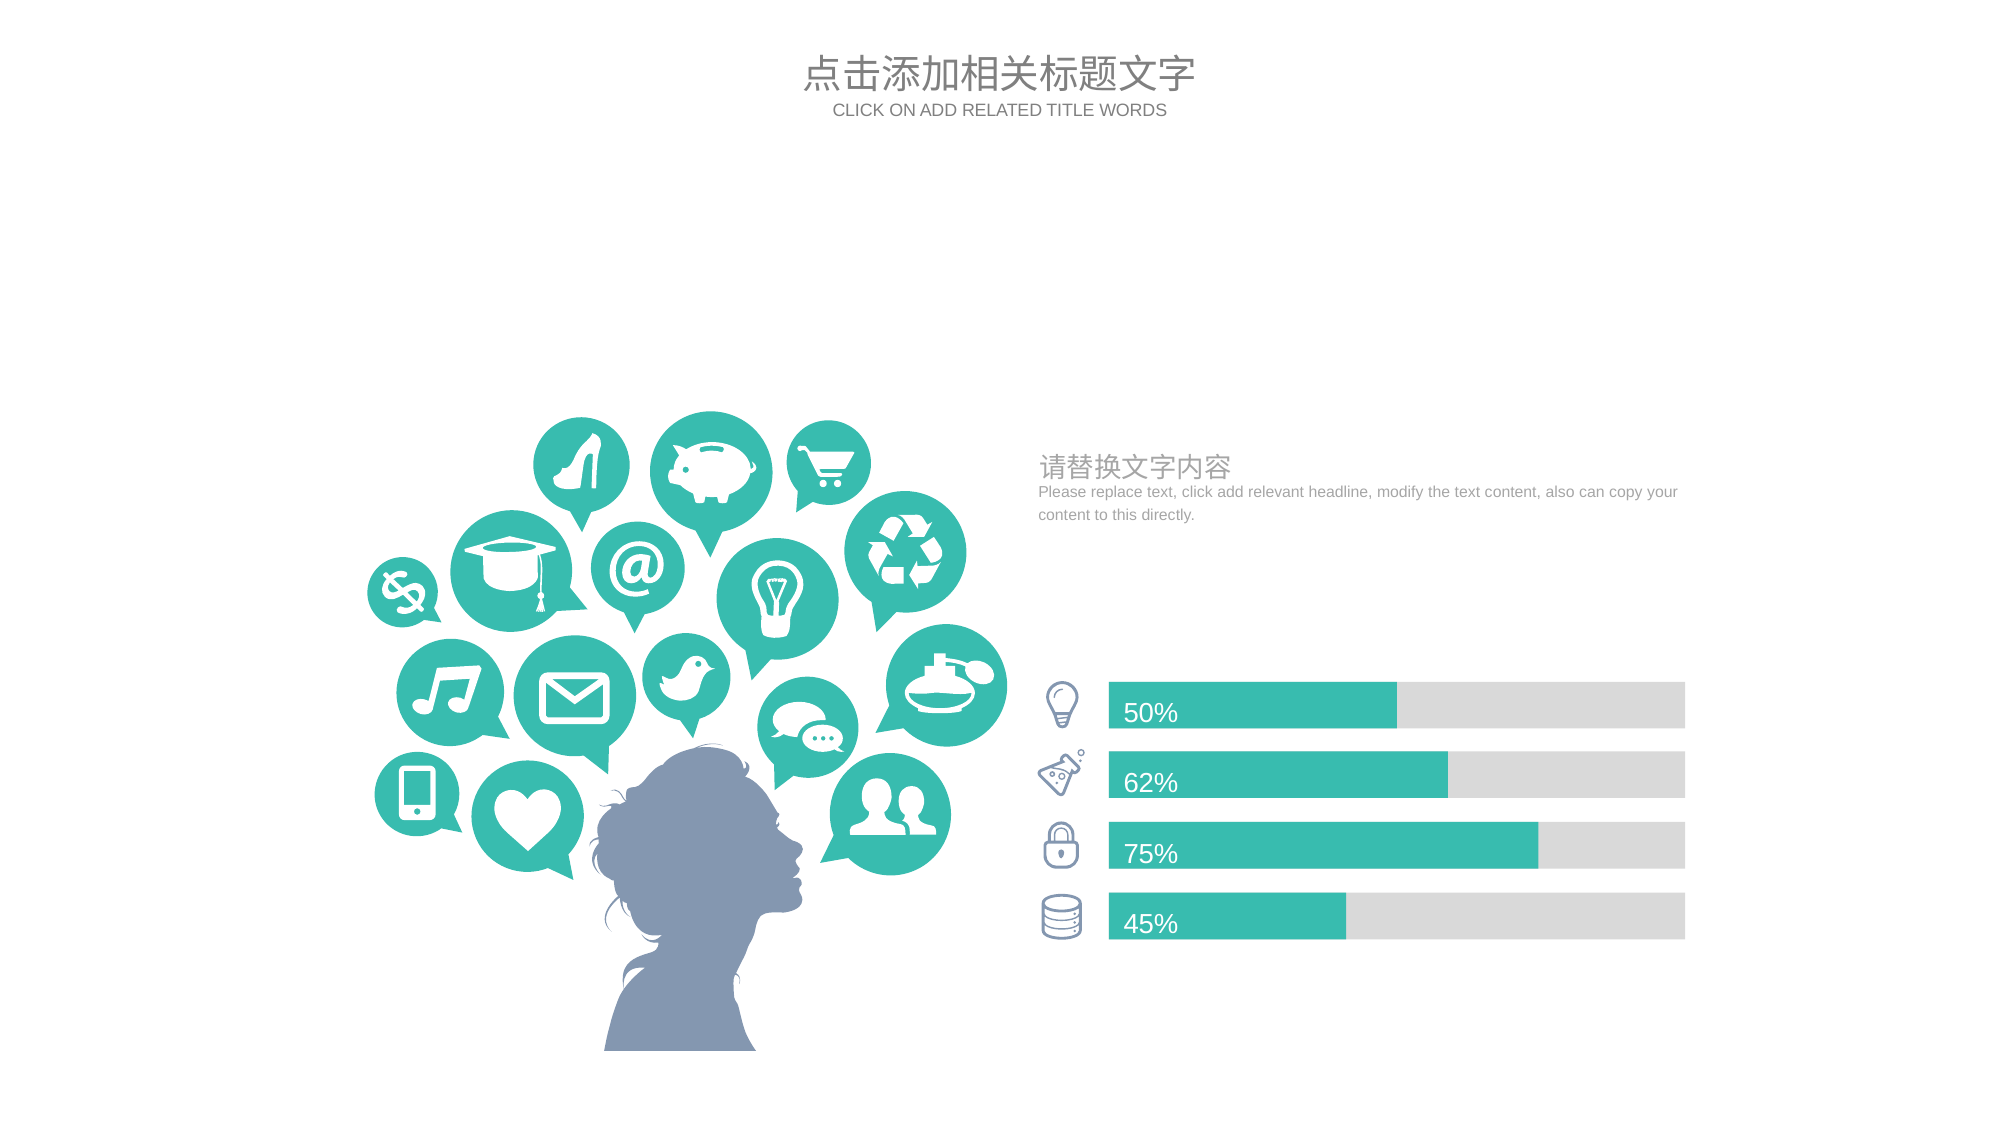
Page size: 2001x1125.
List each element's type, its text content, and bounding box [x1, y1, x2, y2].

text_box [1043, 821, 1079, 869]
text_box CLICK ON ADD RELATED TITLE WORDS [808, 90, 1192, 123]
text_box Please replace text, click add relevant headline, modify the text content, also can copy your content to this directly. [1038, 477, 1686, 524]
text_box 点击添加相关标题文字 [761, 41, 1239, 101]
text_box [362, 403, 1015, 1051]
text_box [1106, 680, 1397, 735]
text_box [1046, 681, 1079, 729]
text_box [1106, 749, 1448, 804]
text_box [1448, 750, 1686, 799]
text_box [1106, 820, 1539, 875]
text_box [1397, 681, 1686, 729]
text_box [1539, 821, 1686, 870]
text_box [1037, 748, 1085, 797]
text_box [1106, 891, 1347, 946]
text_box 请替换文字内容 [1039, 443, 1233, 477]
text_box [1041, 893, 1082, 940]
text_box [1347, 892, 1686, 940]
